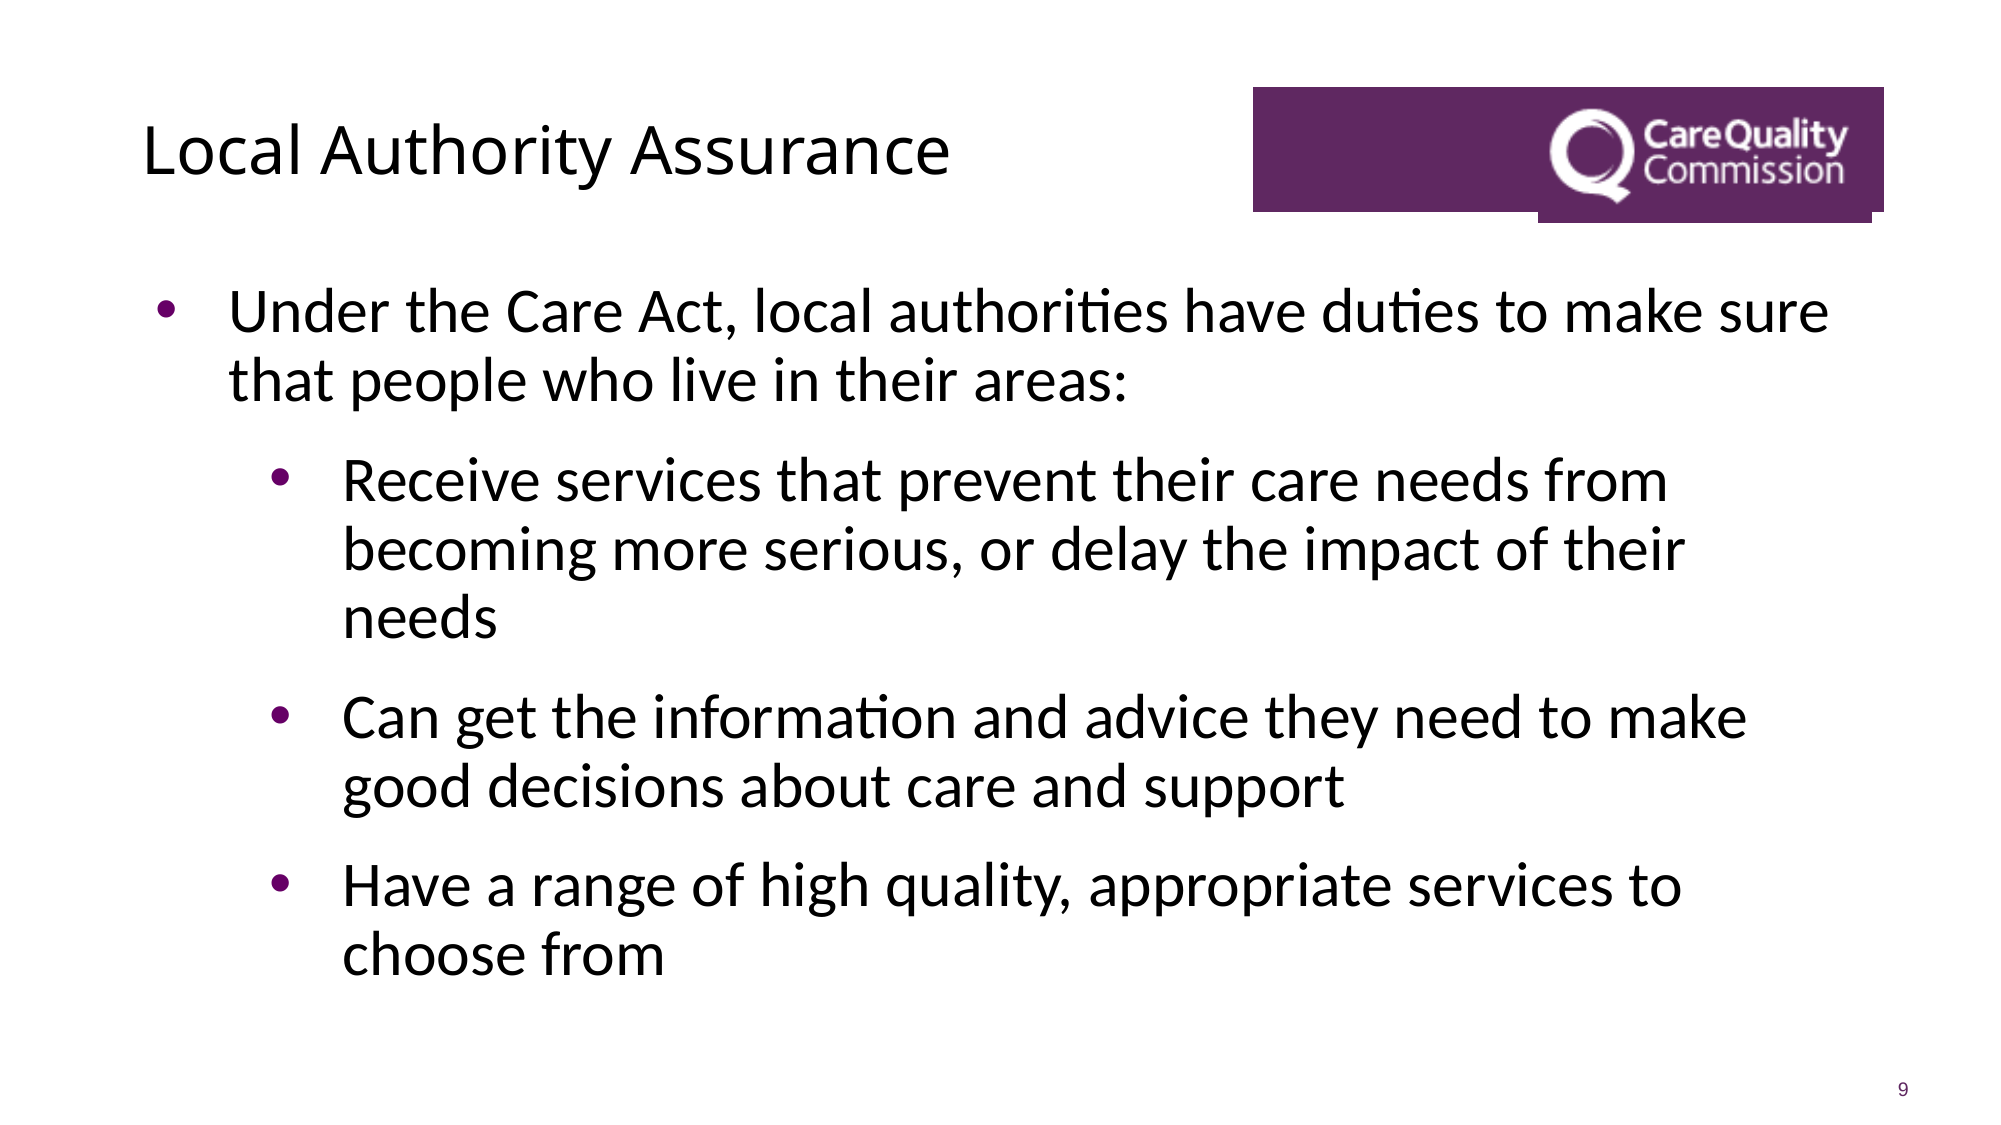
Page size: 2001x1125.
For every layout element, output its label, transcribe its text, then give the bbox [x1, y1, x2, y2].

title Local Authority Assurance [141, 79, 1362, 229]
list Under the Care Act, local authorities have duties to make sure that people who live in their areas: Receive services that prevent their care needs from becoming more serious, or delay the impact of their needs Can get the information and advice they need to make good decisions about care and support Have a range of high quality, appropriate services to choose from [153, 277, 1847, 986]
slide_number 9 [1492, 1025, 1909, 1100]
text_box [1253, 87, 1884, 223]
